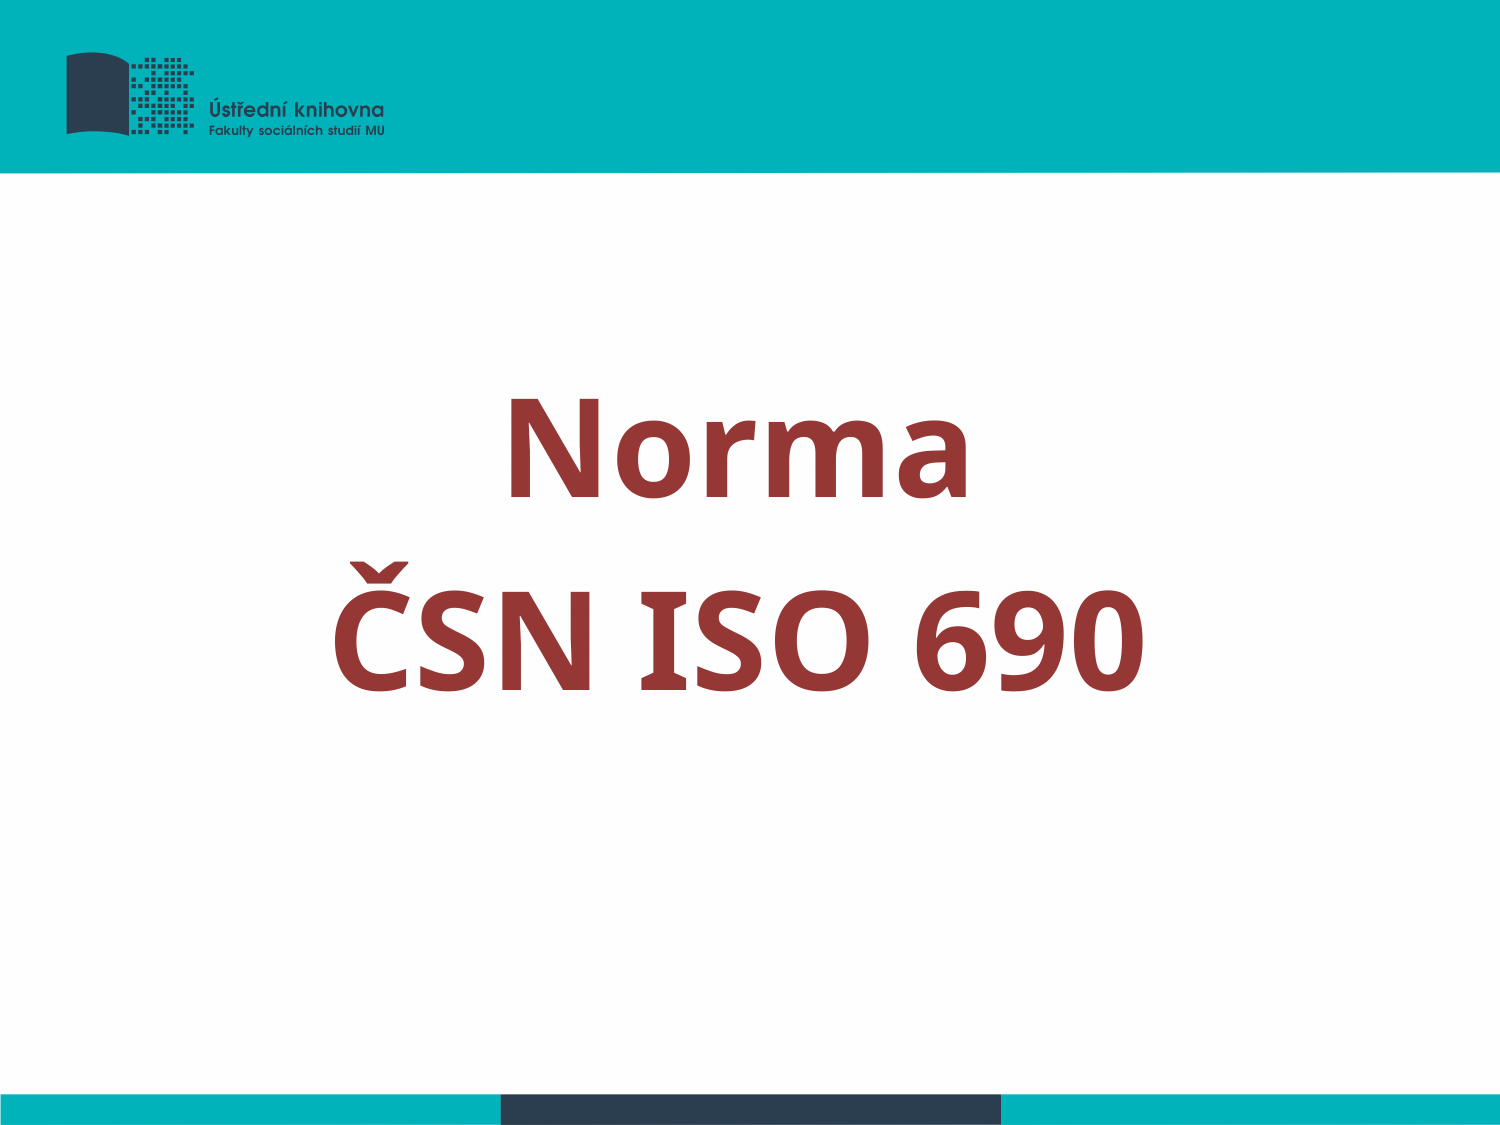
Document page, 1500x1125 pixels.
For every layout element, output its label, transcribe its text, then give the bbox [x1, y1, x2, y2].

list Norma ČSN ISO 690 [76, 172, 1400, 905]
picture [0, 0, 1500, 1125]
